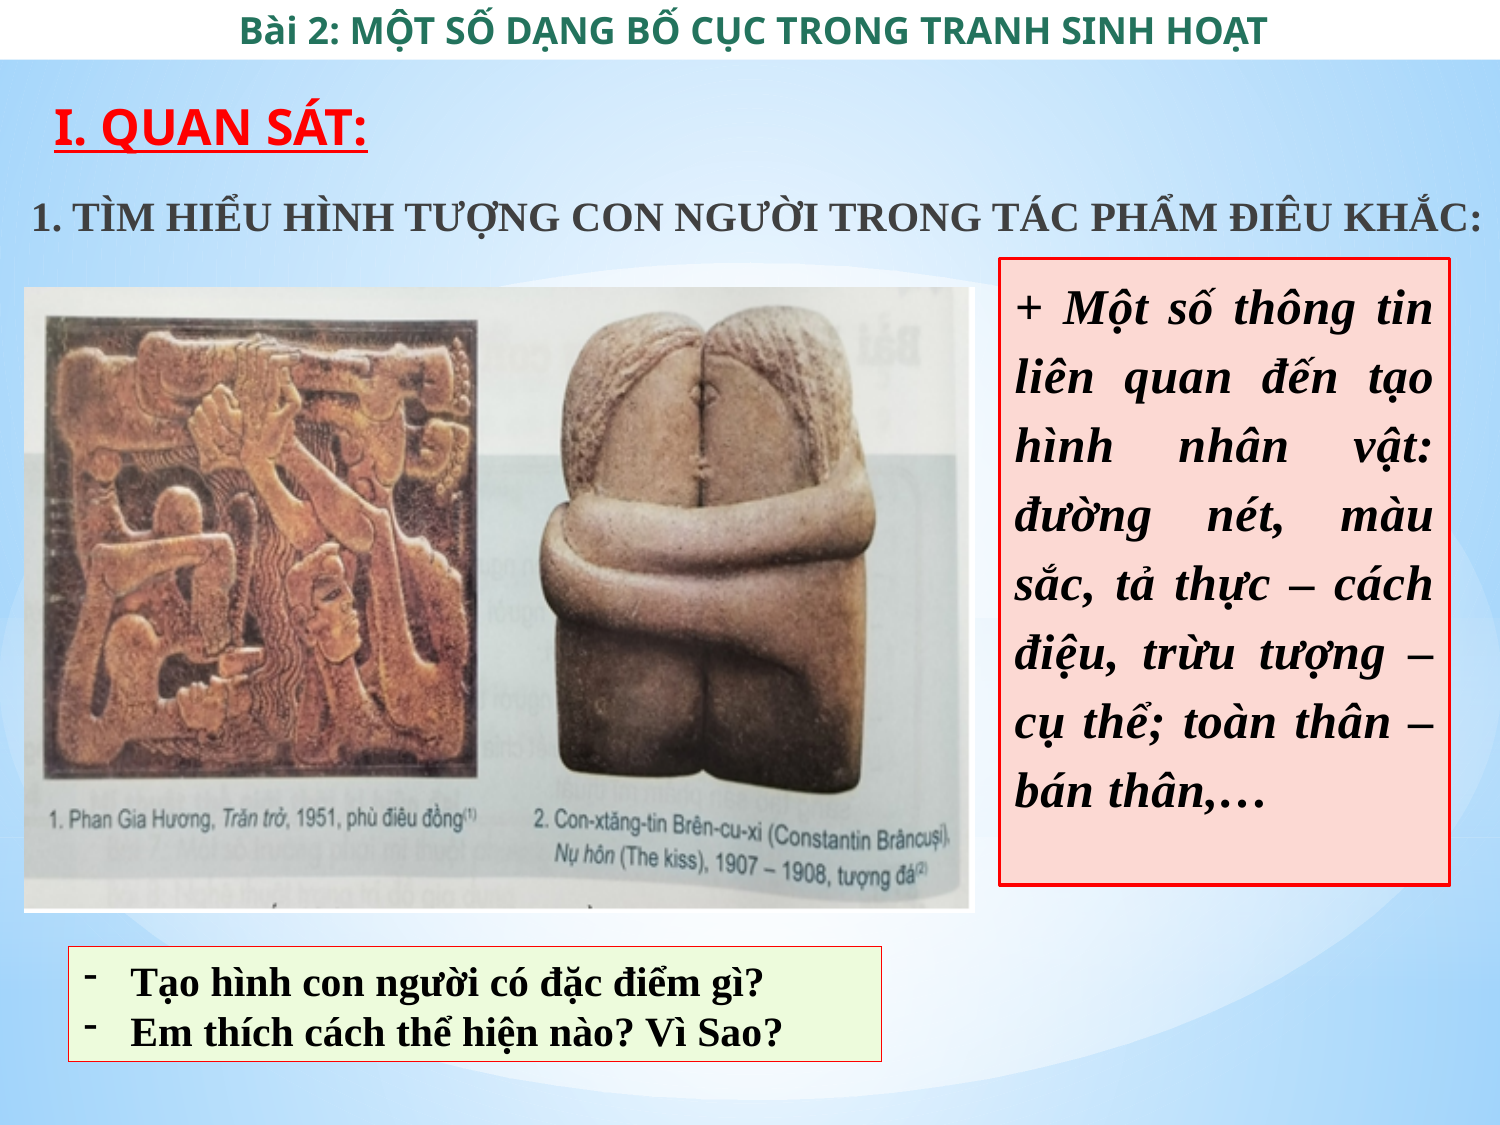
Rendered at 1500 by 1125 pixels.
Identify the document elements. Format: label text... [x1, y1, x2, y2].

text_box + Một số thông tin liên quan đến tạo hình nhân vật: đường nét, màu sắc, tả thực – cách điệu, trừu tượng – cụ thể; toàn thân – bán thân,… [999, 258, 1450, 886]
text_box Bài 2: MỘT SỐ DẠNG BỐ CỤC TRONG TRANH SINH HOẠT [0, 0, 1500, 60]
text_box Tạo hình con người có đặc điểm gì? Em thích cách thể hiện nào? Vì Sao? [68, 946, 882, 1062]
list 1. TÌM HIỂU HÌNH TƯỢNG CON NGƯỜI TRONG TÁC PHẨM ĐIÊU KHẮC: [8, 182, 1500, 259]
text_box I. QUAN SÁT: [39, 88, 473, 164]
picture [24, 287, 976, 913]
